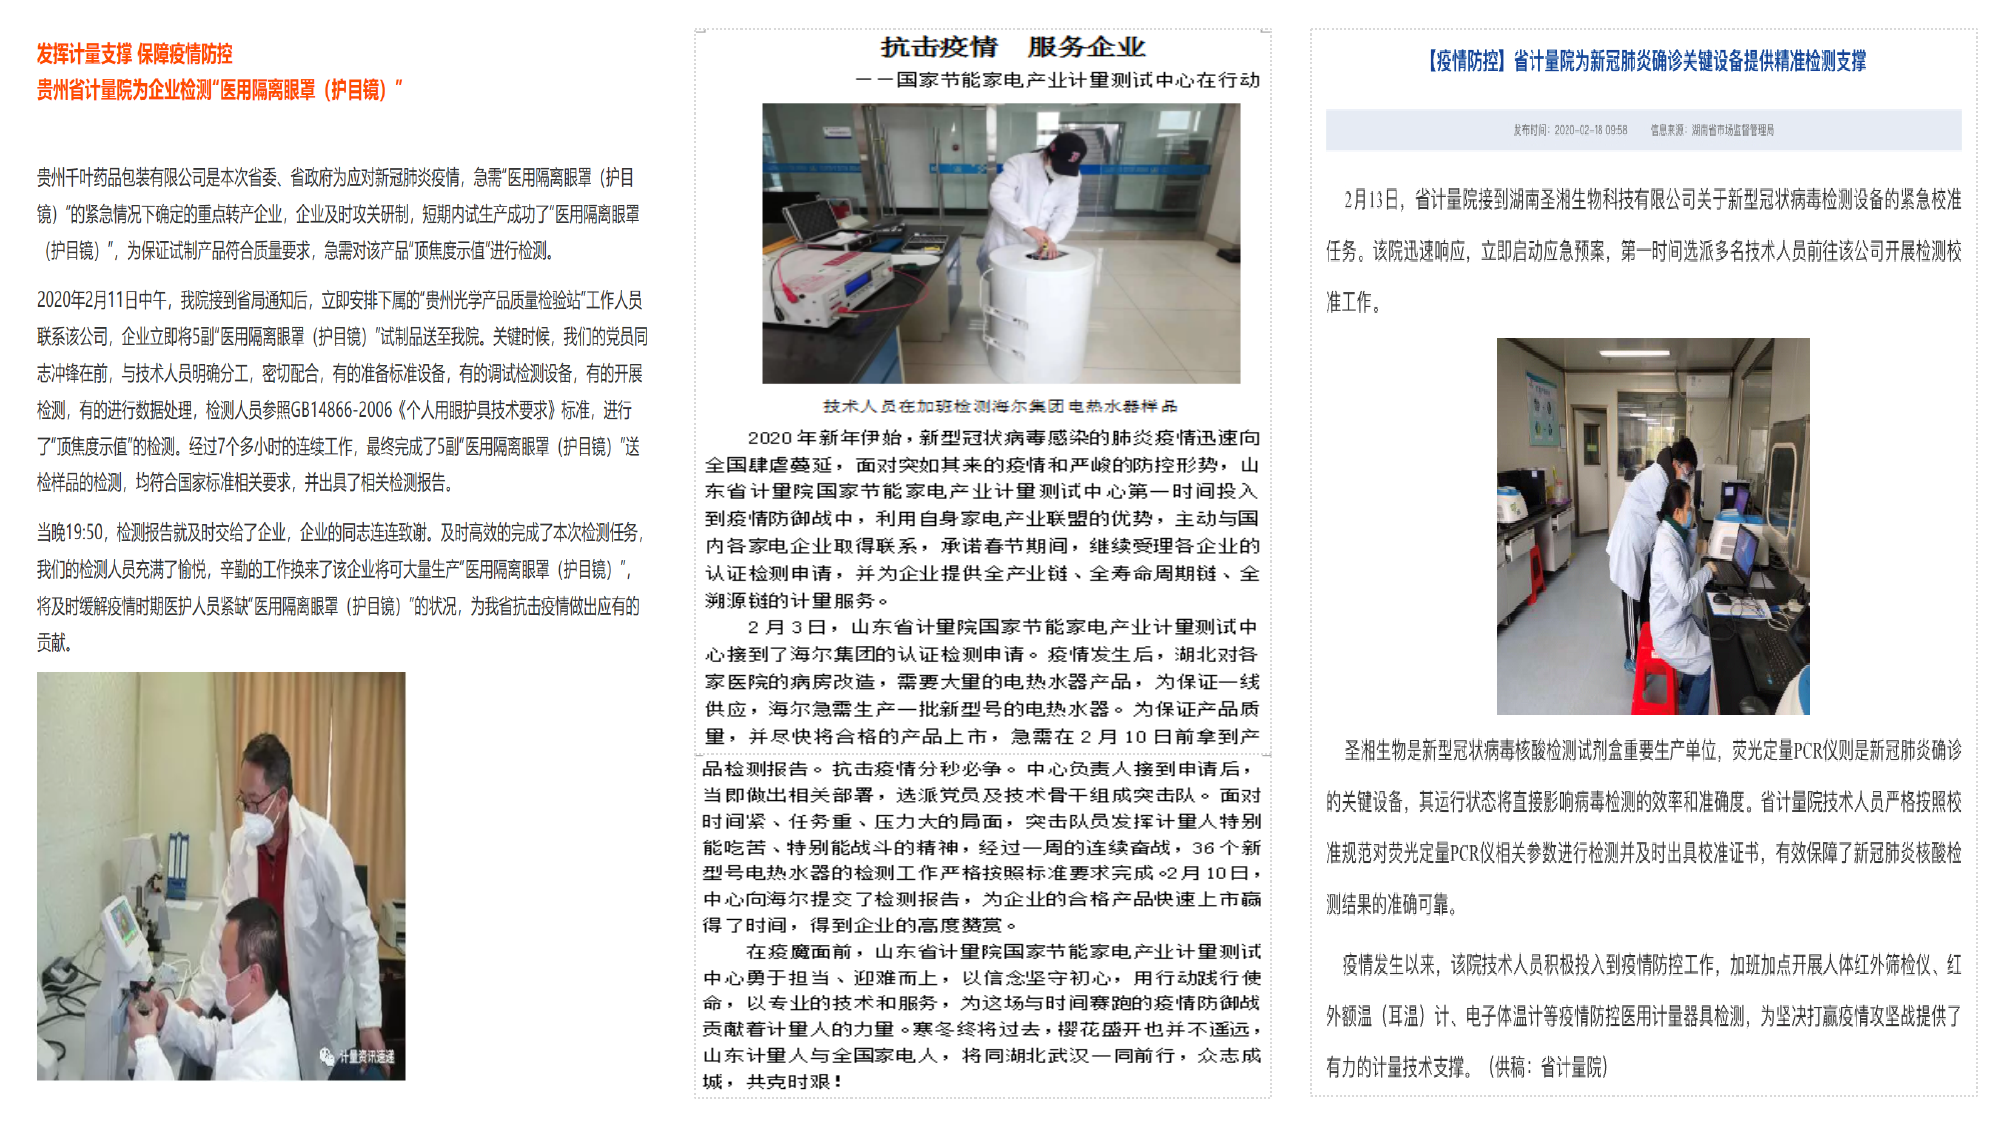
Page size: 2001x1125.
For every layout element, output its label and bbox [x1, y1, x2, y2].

picture [1311, 29, 1977, 1095]
picture [695, 29, 1271, 1098]
picture [24, 28, 654, 1084]
